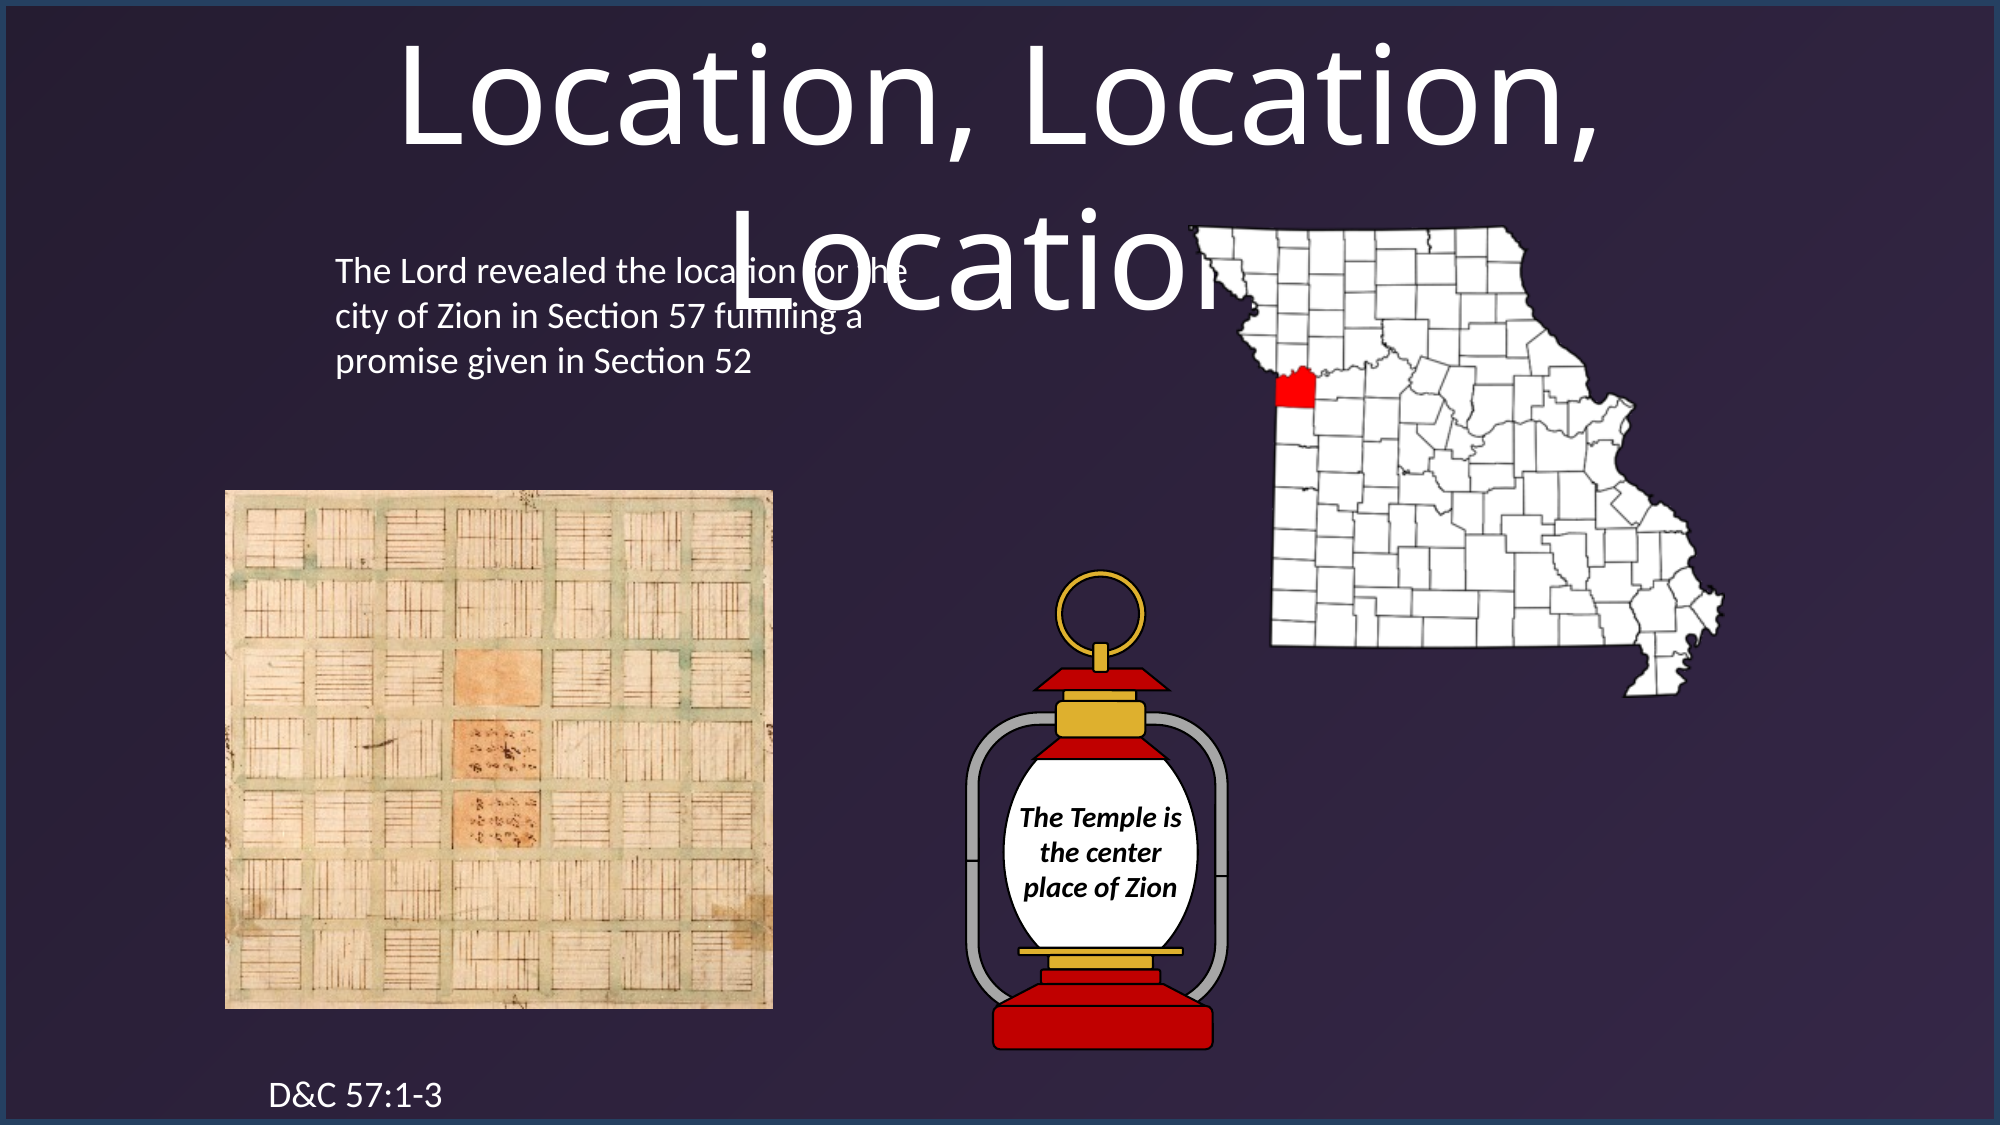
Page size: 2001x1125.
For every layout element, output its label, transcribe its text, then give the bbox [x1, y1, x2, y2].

picture [1188, 225, 1725, 698]
text_box The Lord revealed the location for the city of Zion in Section 57 fulfilling a promise given in Section 52 [320, 345, 934, 389]
text_box Location, Location, Location [266, 0, 1733, 345]
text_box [966, 570, 1228, 1050]
text_box [0, 0, 2000, 1125]
text_box D&C 57:1-3 [253, 1062, 868, 1123]
picture [225, 490, 773, 1009]
